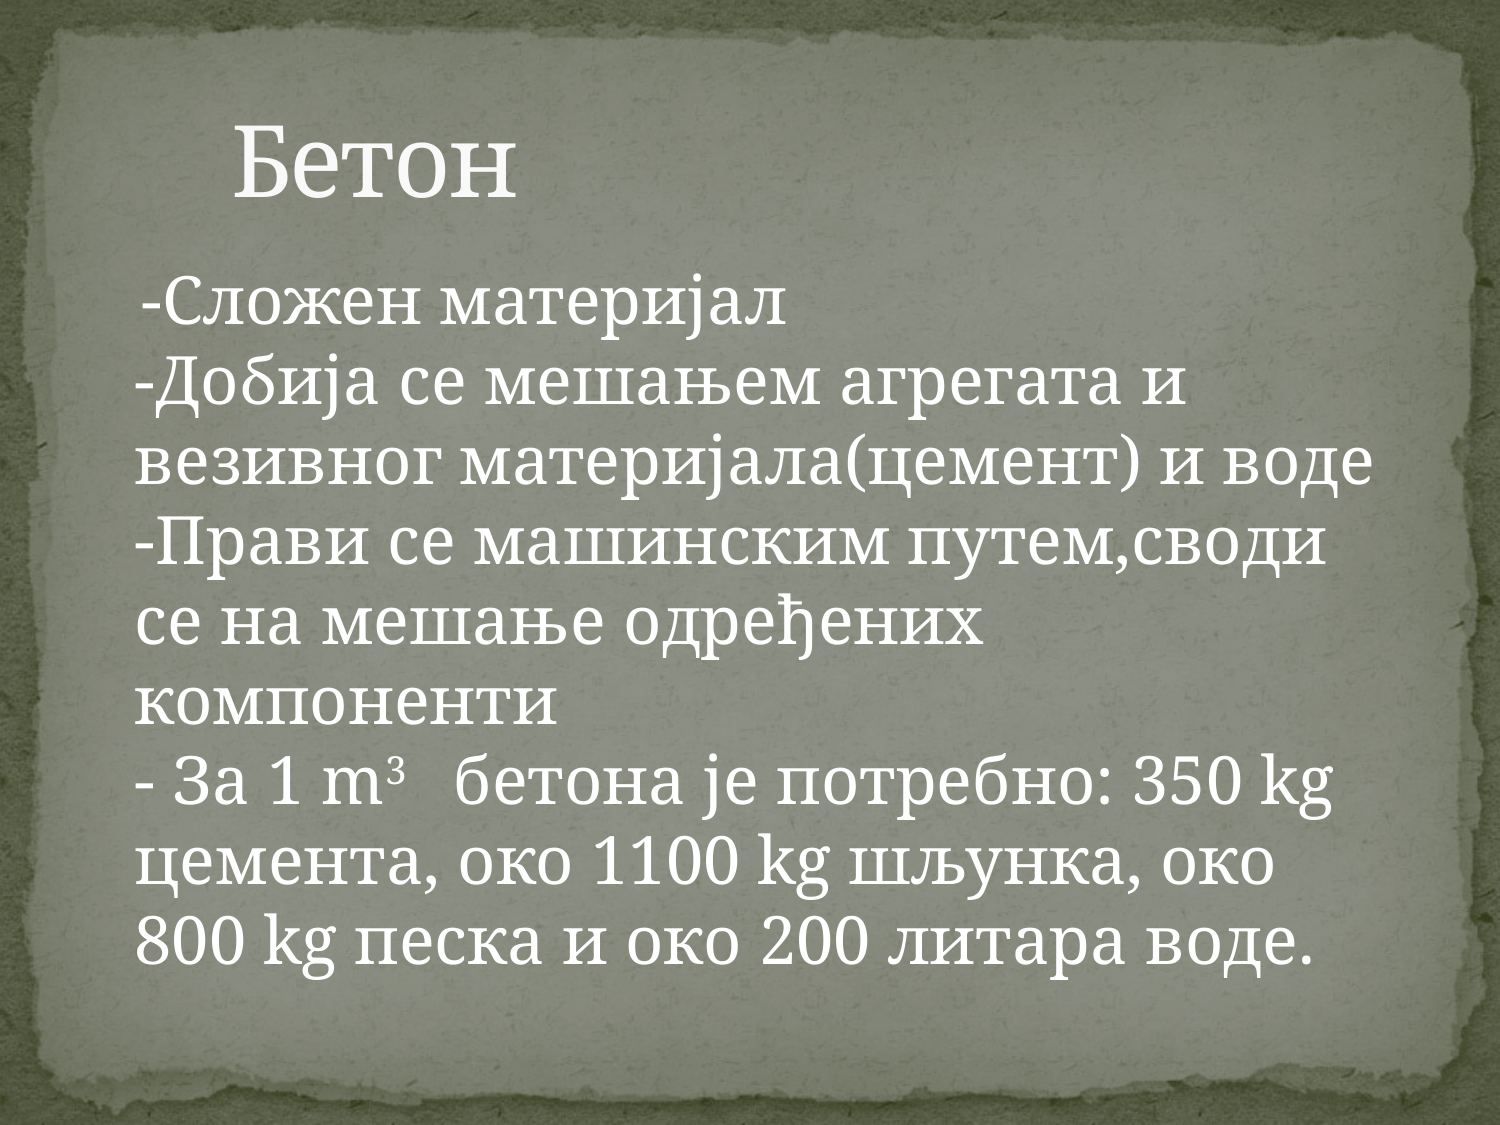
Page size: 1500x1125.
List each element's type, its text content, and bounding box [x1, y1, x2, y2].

list -Сложен материјал -Добија се мешањем агрегата и везивног материјала(цемент) и воде -Прави се машинским путем,своди се на мешање одређених компоненти - За 1 m3 бетона је потребно: 350 kg цемента, око 1100 kg шљунка, око 800 kg песка и око 200 литара воде. [75, 249, 1425, 1000]
title Бетон [74, 24, 1425, 225]
